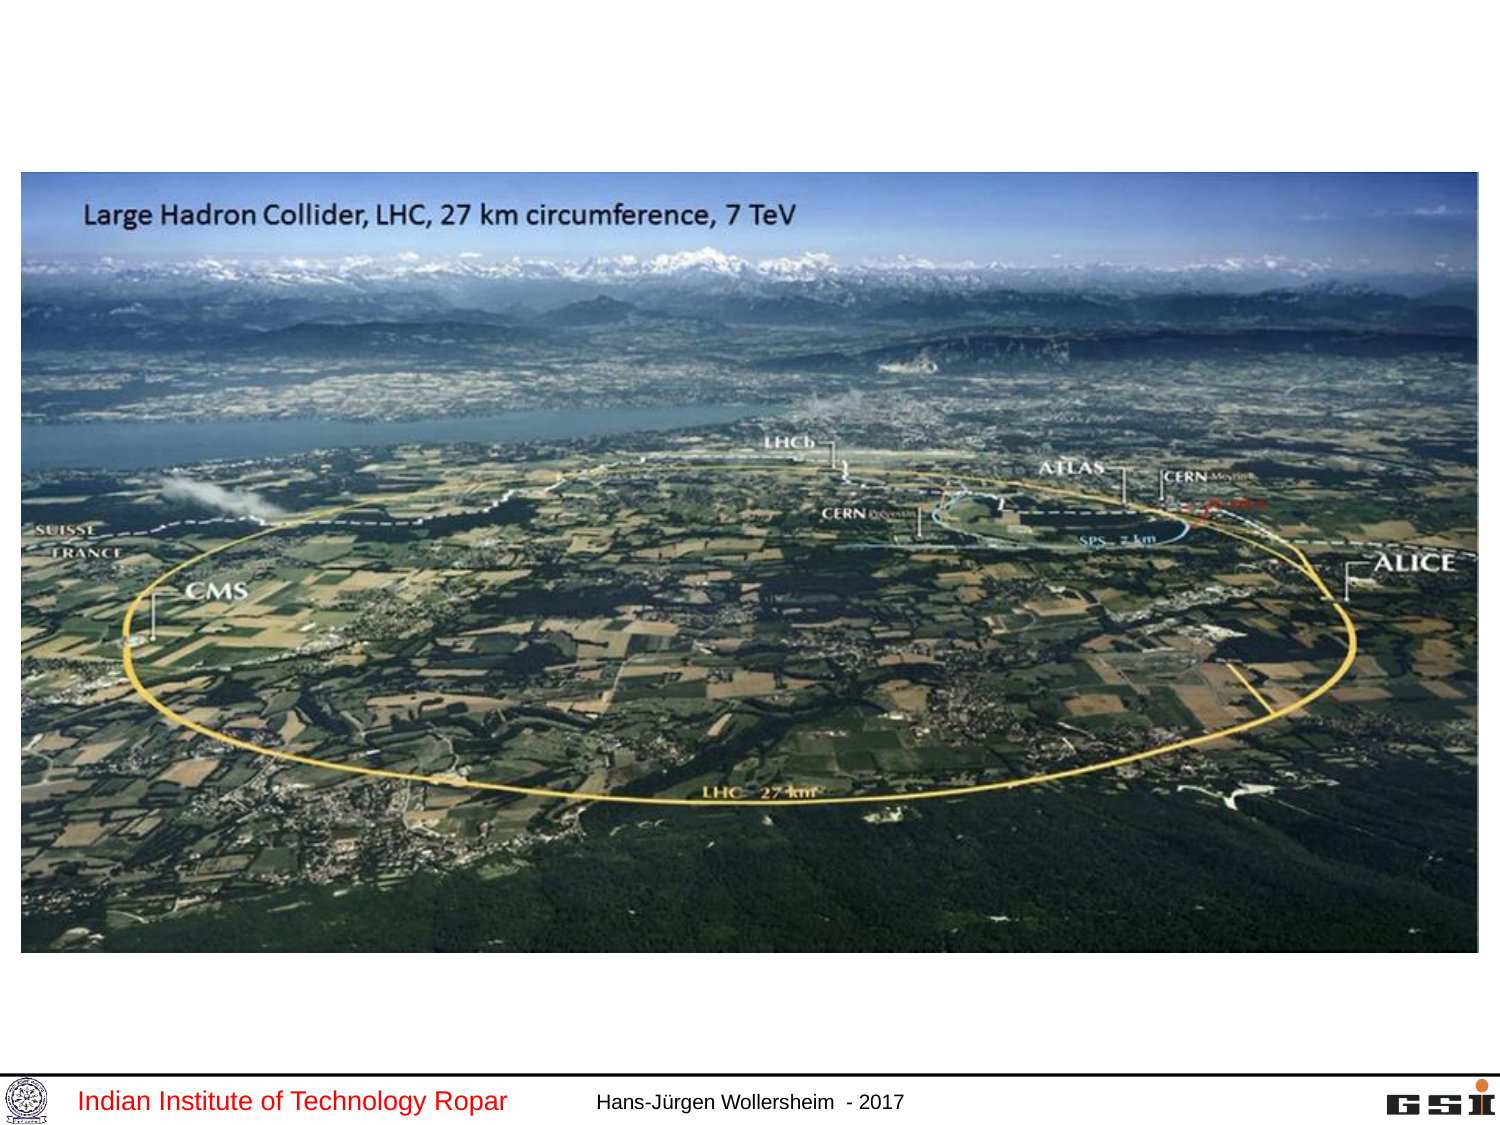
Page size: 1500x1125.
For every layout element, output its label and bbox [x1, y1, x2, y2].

picture [1387, 1079, 1495, 1115]
picture [20, 172, 1480, 953]
picture [5, 1077, 47, 1124]
